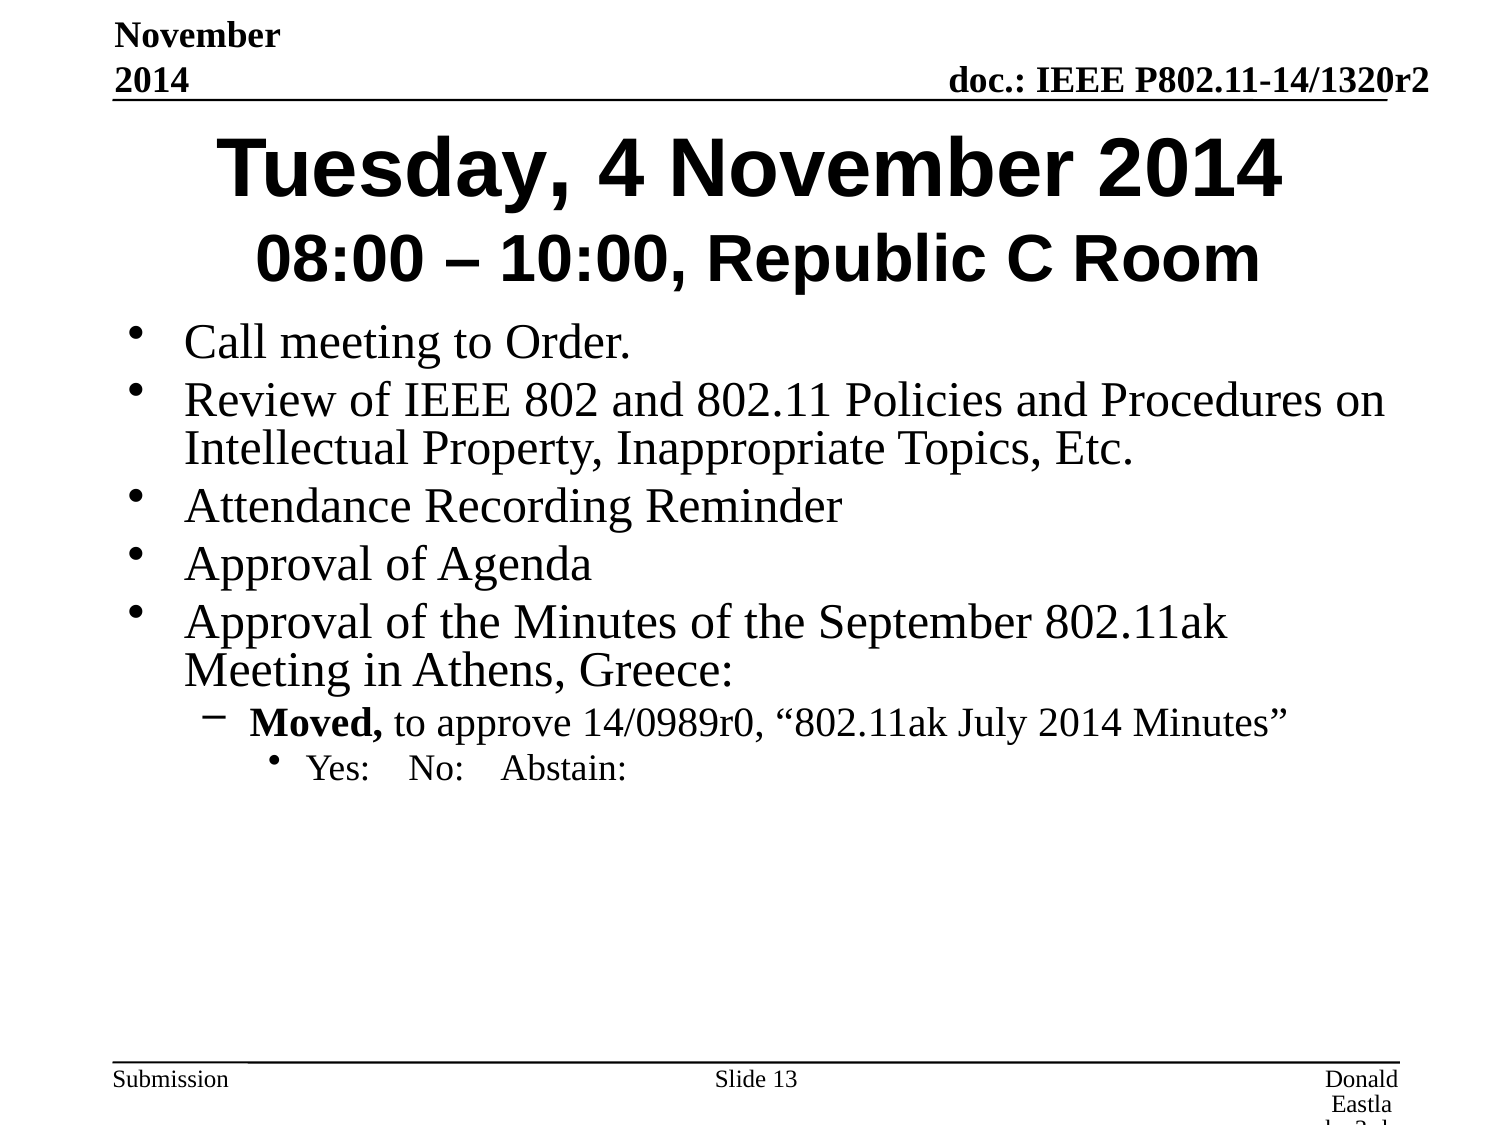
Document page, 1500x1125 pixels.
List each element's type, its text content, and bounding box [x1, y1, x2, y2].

footer Donald Eastlake 3rd, Huawei Technologies [1325, 1063, 1402, 1093]
list Call meeting to Order. Review of IEEE 802 and 802.11 Policies and Procedures on Intellectual Property, Inappropriate Topics, Etc. Attendance Recording Reminder Approval of Agenda Approval of the Minutes of the September 802.11ak Meeting in Athens, Greece: Moved, to approve 14/0989r0, “802.11ak July 2014 Minutes” Yes: No: Abstain: [112, 312, 1413, 1063]
title Tuesday, 4 November 2014 08:00 – 10:00, Republic C Room [112, 112, 1388, 288]
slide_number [114, 54, 290, 100]
slide_number Slide 13 [712, 1063, 800, 1093]
